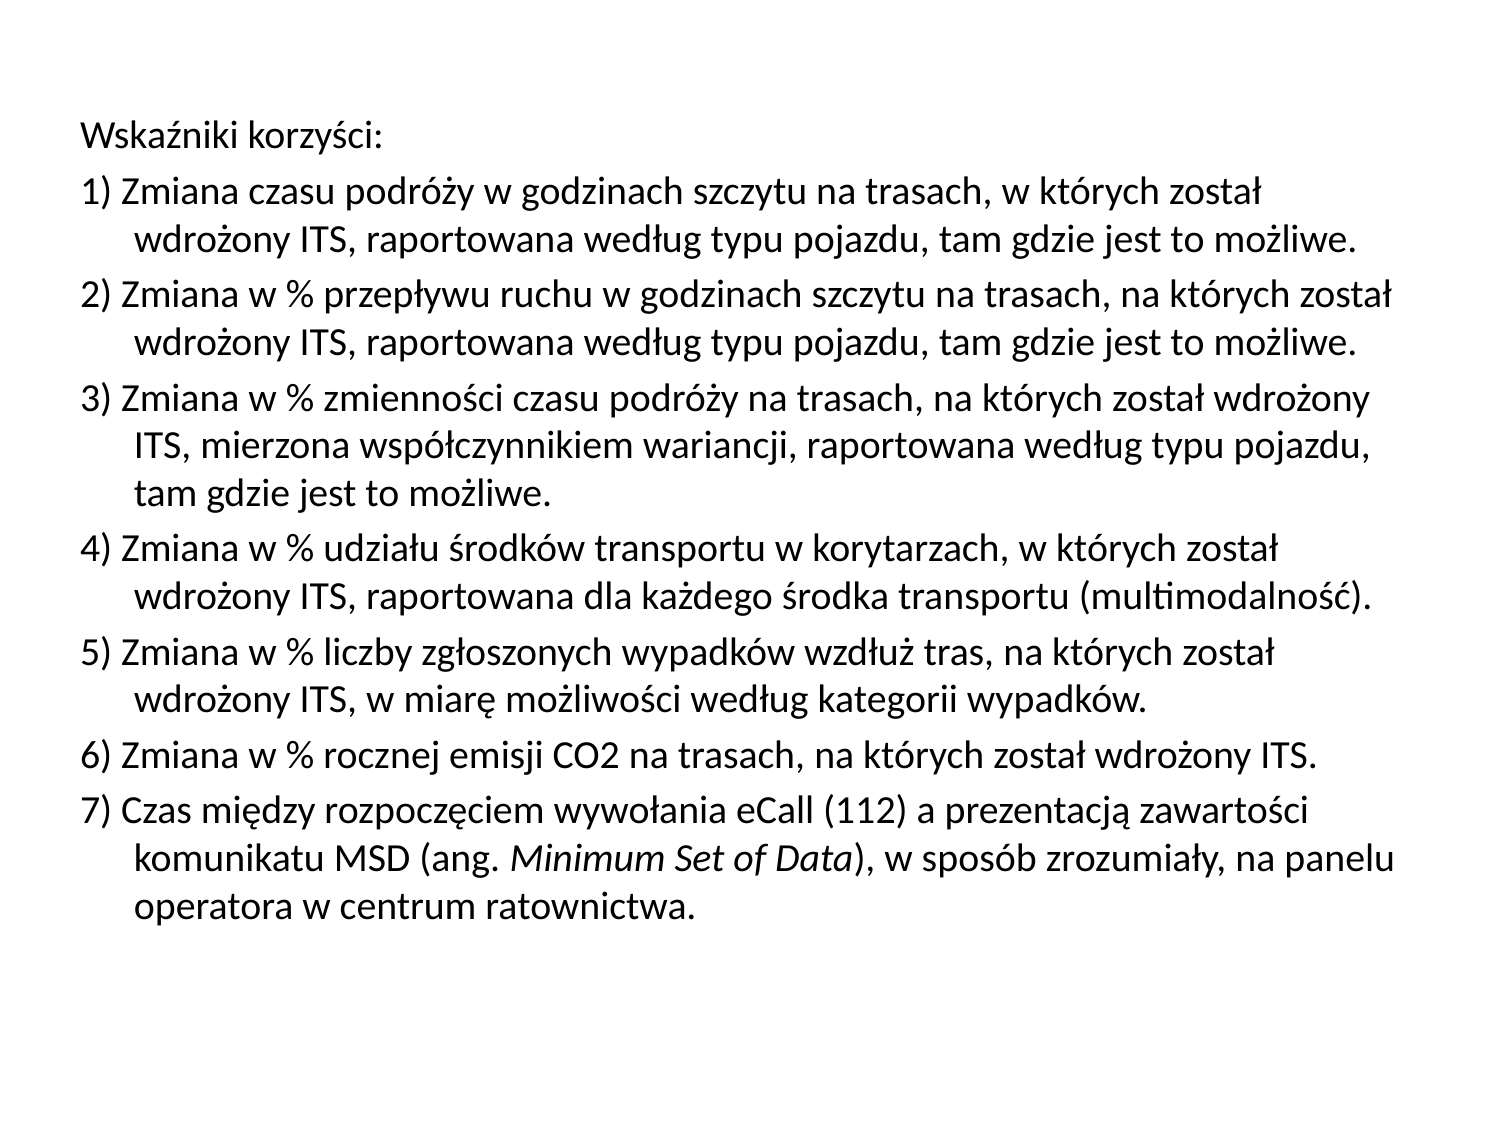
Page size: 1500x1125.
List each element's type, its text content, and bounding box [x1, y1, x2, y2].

list Wskaźniki korzyści: 1) Zmiana czasu podróży w godzinach szczytu na trasach, w których został wdrożony ITS, raportowana według typu pojazdu, tam gdzie jest to możliwe. 2) Zmiana w % przepływu ruchu w godzinach szczytu na trasach, na których został wdrożony ITS, raportowana według typu pojazdu, tam gdzie jest to możliwe. 3) Zmiana w % zmienności czasu podróży na trasach, na których został wdrożony ITS, mierzona współczynnikiem wariancji, raportowana według typu pojazdu, tam gdzie jest to możliwe. 4) Zmiana w % udziału środków transportu w korytarzach, w których został wdrożony ITS, raportowana dla każdego środka transportu (multimodalność). 5) Zmiana w % liczby zgłoszonych wypadków wzdłuż tras, na których został wdrożony ITS, w miarę możliwości według kategorii wypadków. 6) Zmiana w % rocznej emisji CO2 na trasach, na których został wdrożony ITS. 7) Czas między rozpoczęciem wywołania eCall (112) a prezentacją zawartości komunikatu MSD (ang. Minimum Set of Data), w sposób zrozumiały, na panelu operatora w centrum ratownictwa. [64, 101, 1415, 1047]
